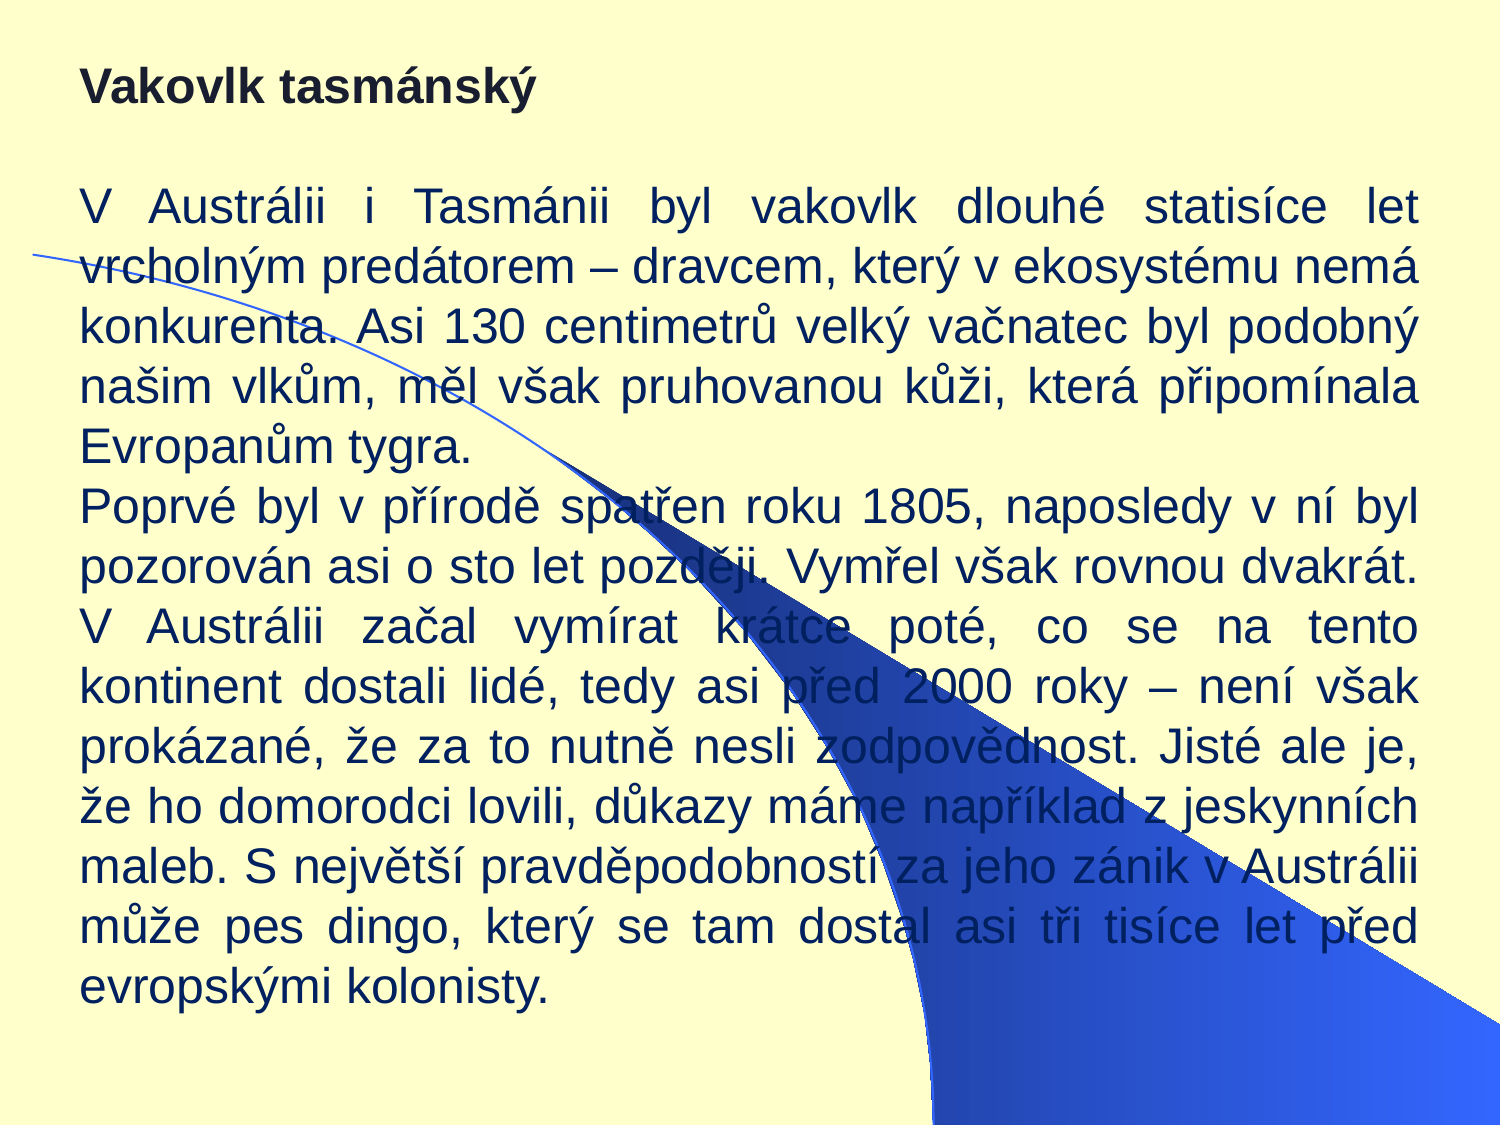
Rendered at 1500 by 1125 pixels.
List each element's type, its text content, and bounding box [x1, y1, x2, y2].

text_box Vakovlk tasmánský V Austrálii i Tasmánii byl vakovlk dlouhé statisíce let vrcholným predátorem – dravcem, který v ekosystému nemá konkurenta. Asi 130 centimetrů velký vačnatec byl podobný našim vlkům, měl však pruhovanou kůži, která připomínala Evropanům tygra. Poprvé byl v přírodě spatřen roku 1805, naposledy v ní byl pozorován asi o sto let později. Vymřel však rovnou dvakrát. V Austrálii začal vymírat krátce poté, co se na tento kontinent dostali lidé, tedy asi před 2000 roky – není však prokázané, že za to nutně nesli zodpovědnost. Jisté ale je, že ho domorodci lovili, důkazy máme například z jeskynních maleb. S největší pravděpodobností za jeho zánik v Austrálii může pes dingo, který se tam dostal asi tři tisíce let před evropskými kolonisty. [64, 46, 1435, 1021]
